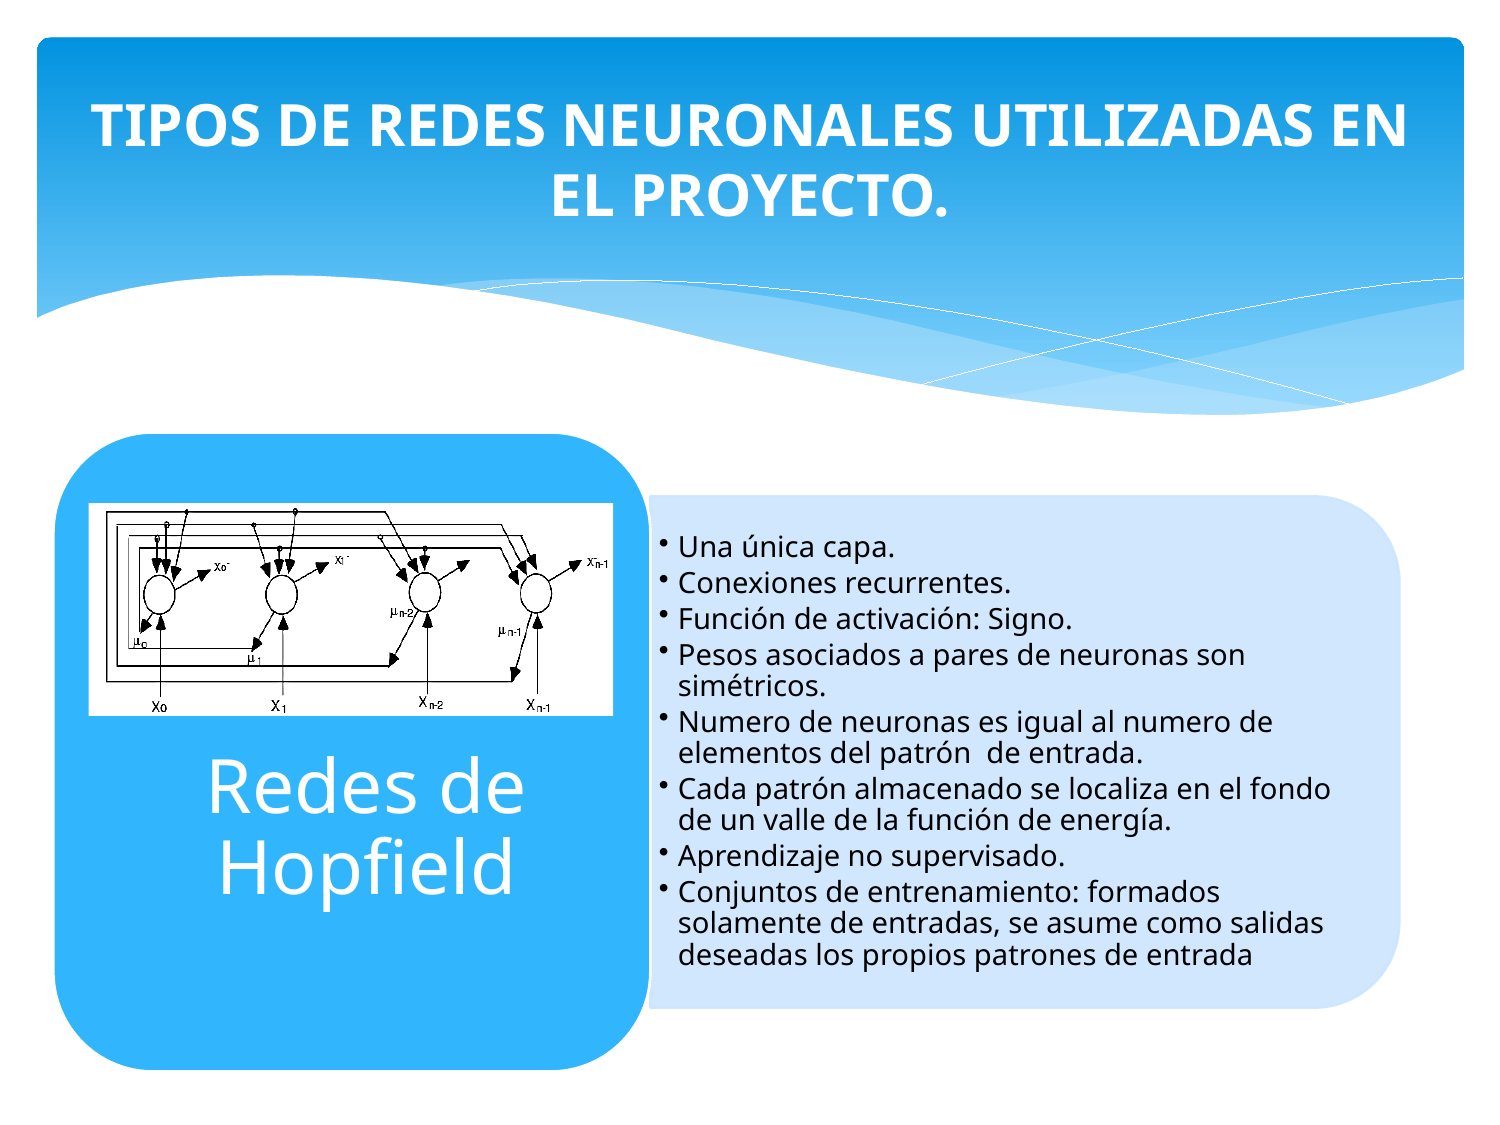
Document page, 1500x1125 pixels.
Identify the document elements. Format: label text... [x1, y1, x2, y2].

picture [88, 503, 614, 717]
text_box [52, 432, 1400, 1072]
title TIPOS DE REDES NEURONALES UTILIZADAS EN EL PROYECTO. [75, 55, 1425, 261]
